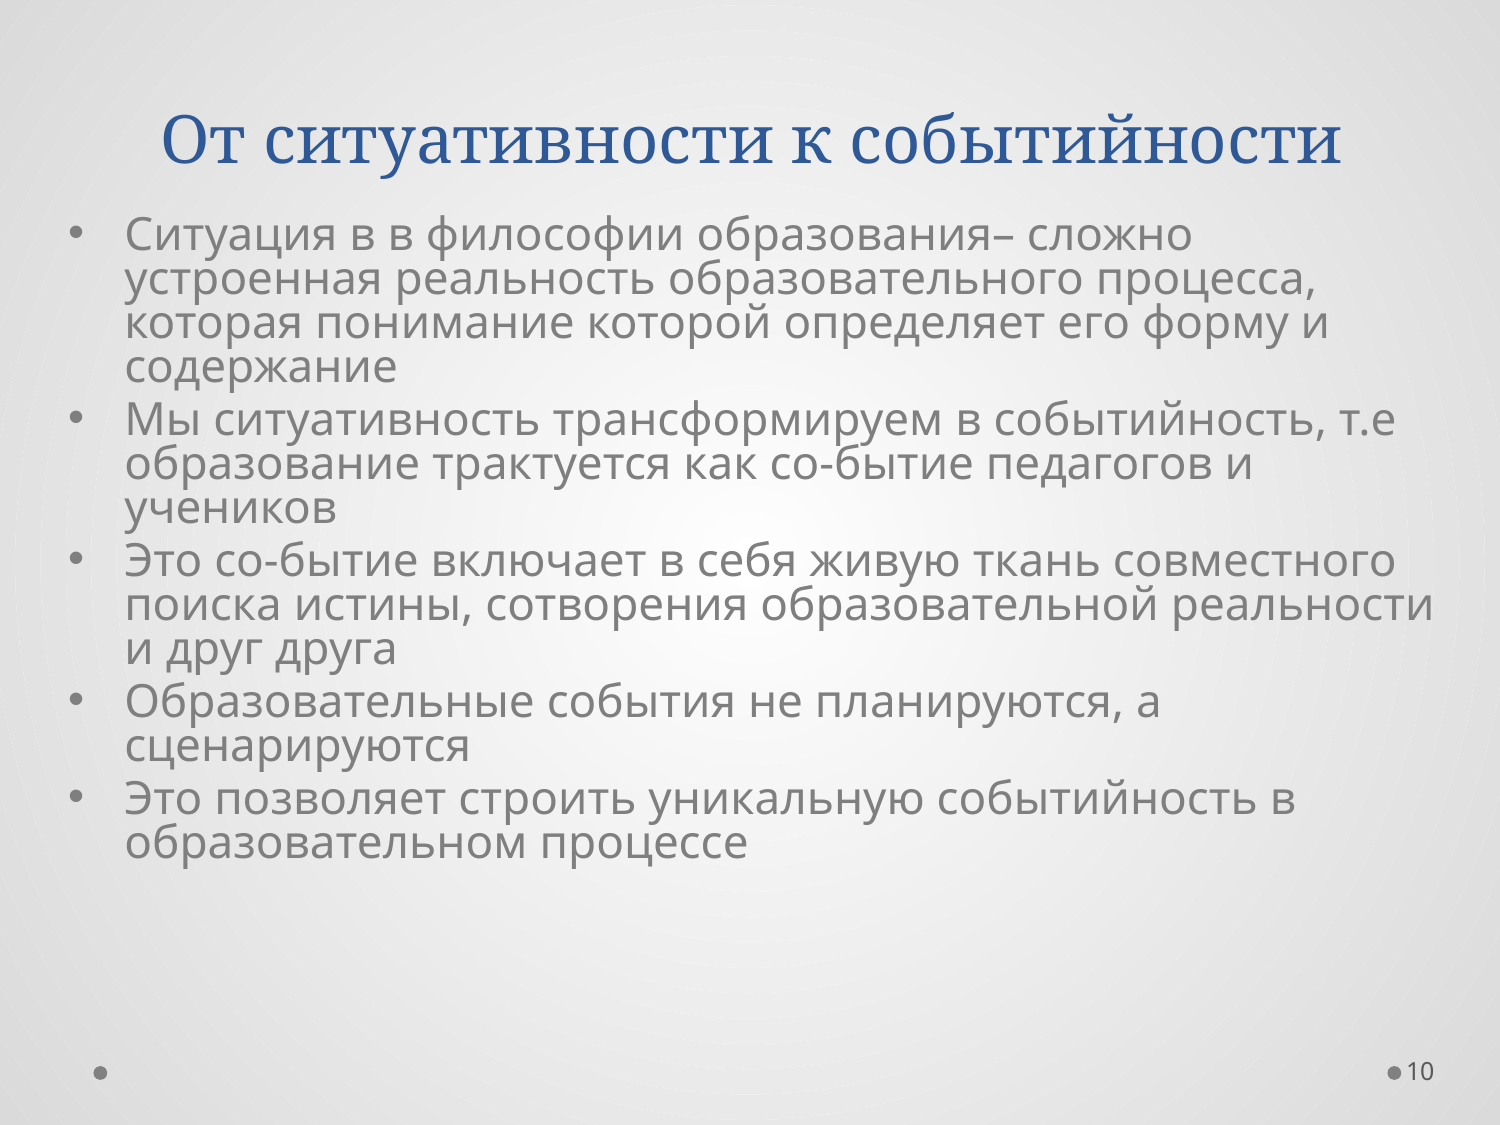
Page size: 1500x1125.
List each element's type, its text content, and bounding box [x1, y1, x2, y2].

list Ситуация в в философии образования– сложно устроенная реальность образовательного процесса, которая понимание которой определяет его форму и содержание Мы ситуативность трансформируем в событийность, т.е образование трактуется как со-бытие педагогов и учеников Это со-бытие включает в себя живую ткань совместного поиска истины, сотворения образовательной реальности и друг друга Образовательные события не планируются, а сценарируются Это позволяет строить уникальную событийность в образовательном процессе [52, 207, 1471, 1059]
slide_number 10 [1401, 1042, 1494, 1103]
title От ситуативности к событийности [76, 66, 1427, 185]
